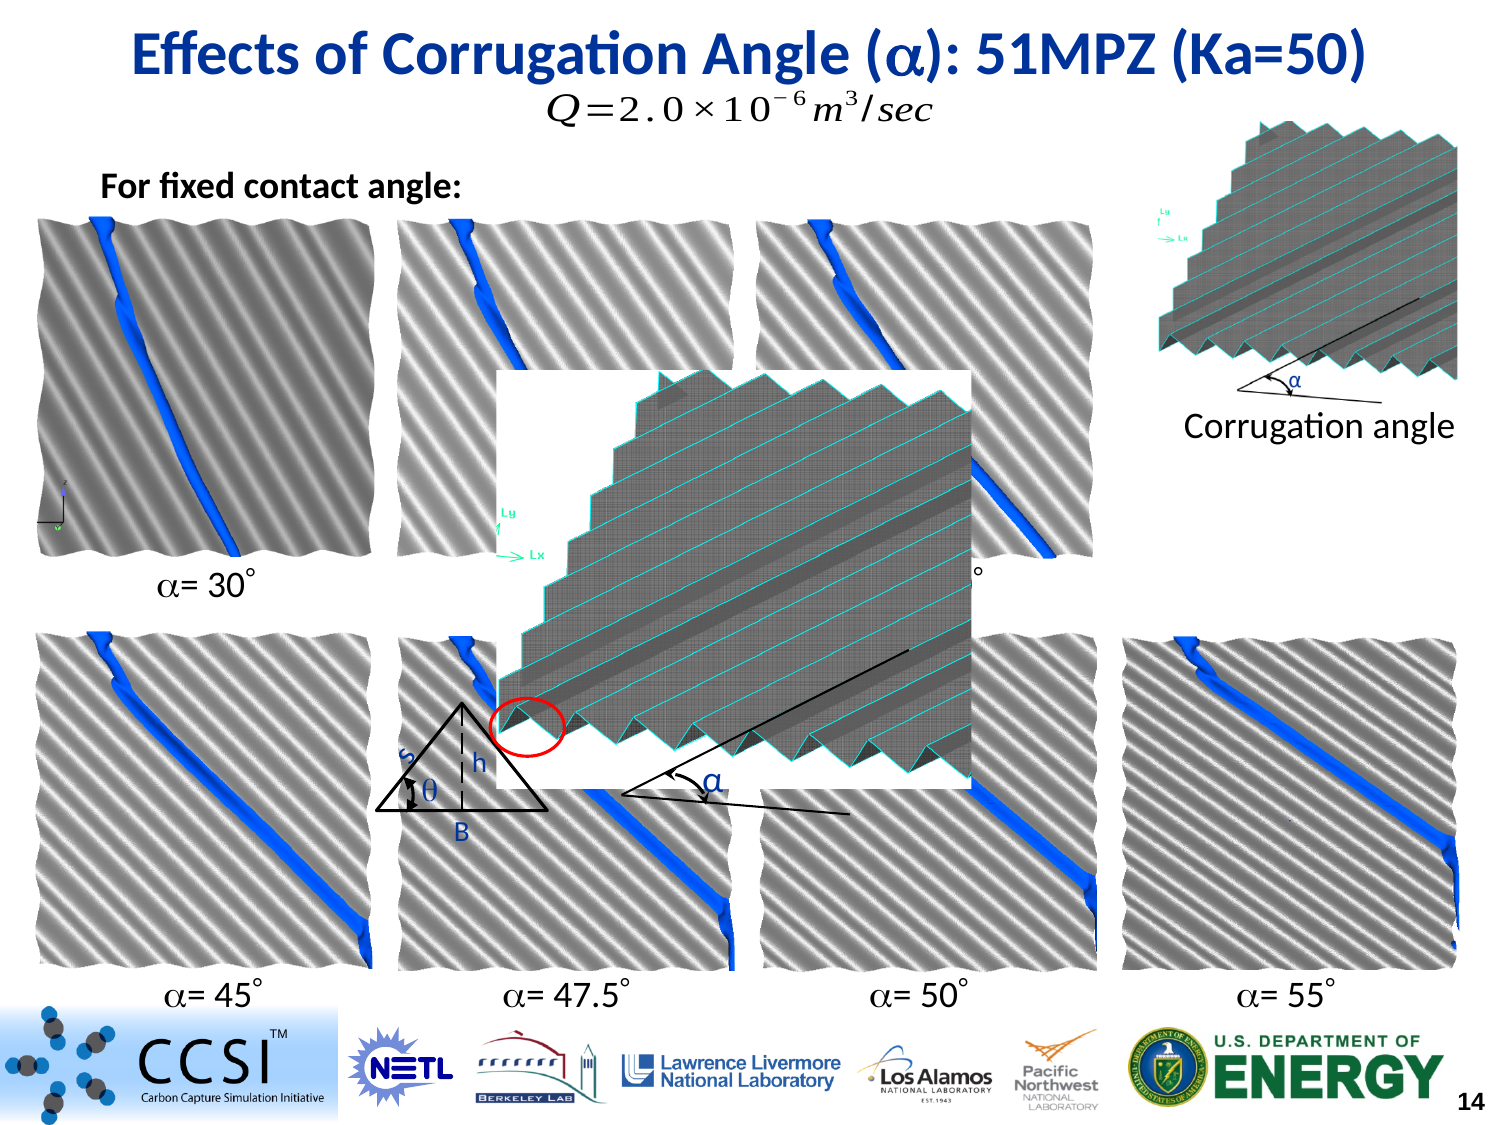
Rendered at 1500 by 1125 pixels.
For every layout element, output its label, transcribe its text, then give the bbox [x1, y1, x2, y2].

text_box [36, 216, 1094, 606]
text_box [34, 630, 1460, 1016]
picture [1008, 1029, 1105, 1116]
picture [5, 1006, 324, 1125]
picture [855, 1044, 993, 1103]
picture [1128, 1027, 1444, 1107]
picture [471, 1027, 609, 1105]
picture [620, 1051, 842, 1094]
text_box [1157, 120, 1458, 447]
title Effects of Corrugation Angle (a): 51MPZ (Ka=50) [74, 4, 1426, 96]
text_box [376, 370, 972, 848]
